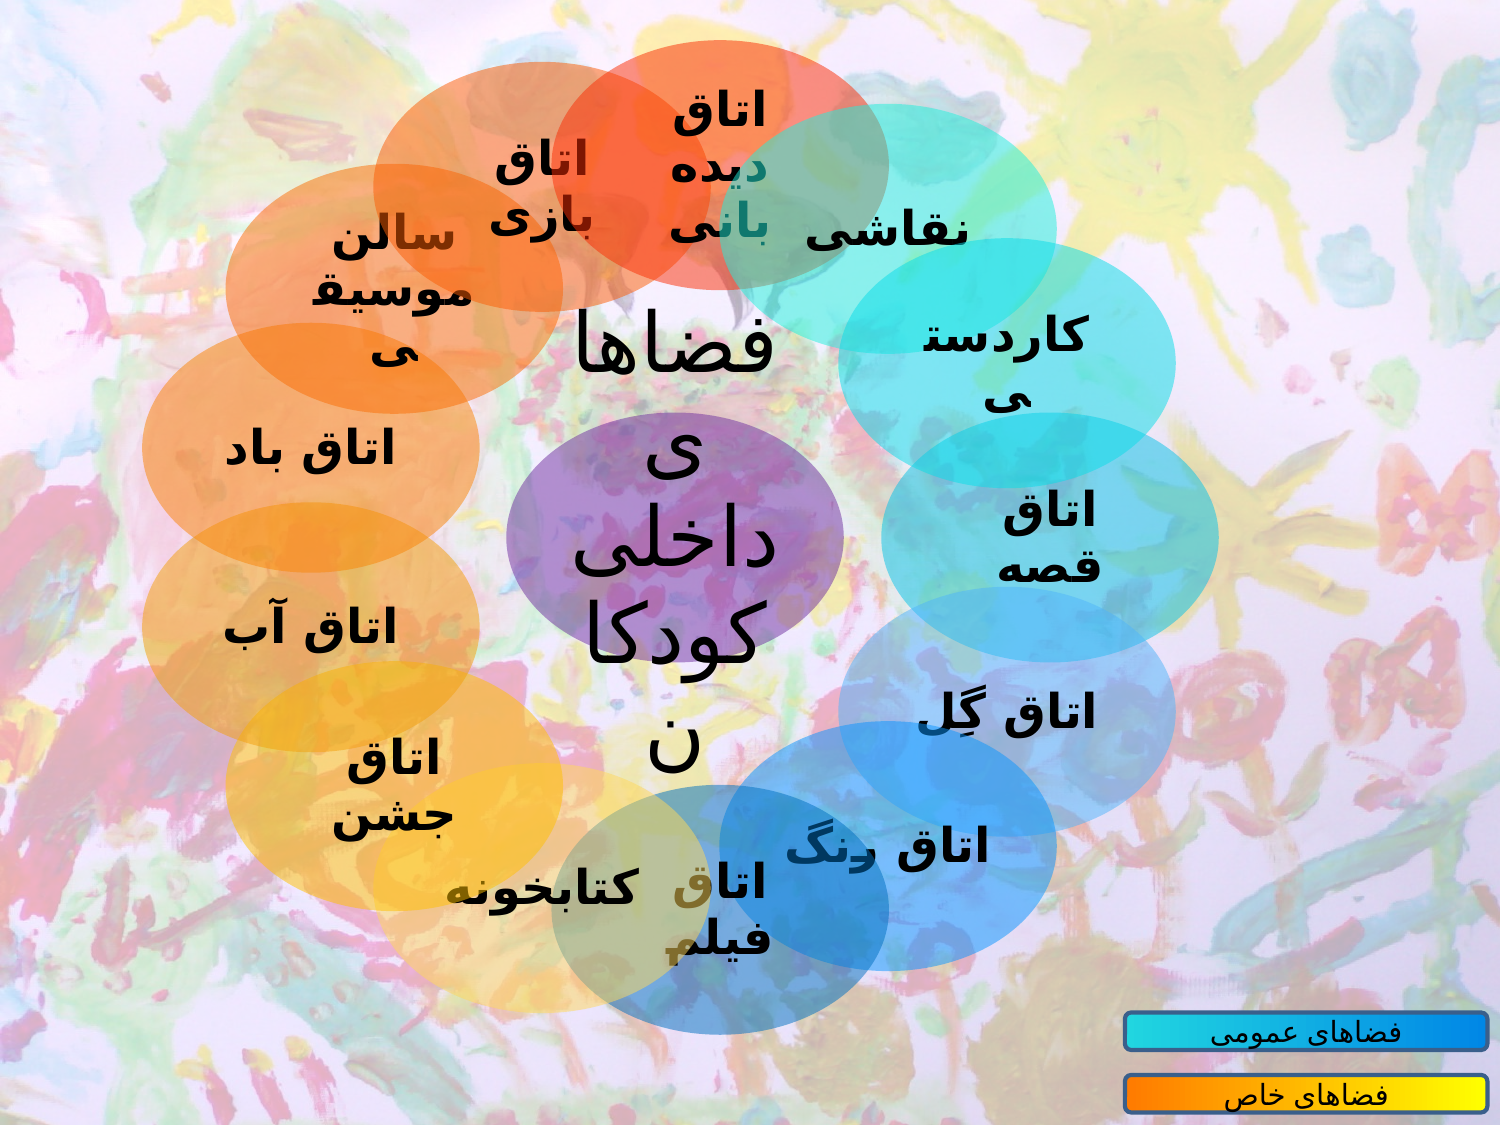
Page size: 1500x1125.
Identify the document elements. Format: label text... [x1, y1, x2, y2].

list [0, 37, 1351, 1038]
text_box فضاهای خاص [1122, 1072, 1490, 1115]
text_box فضاهای عمومی [1123, 1010, 1490, 1053]
